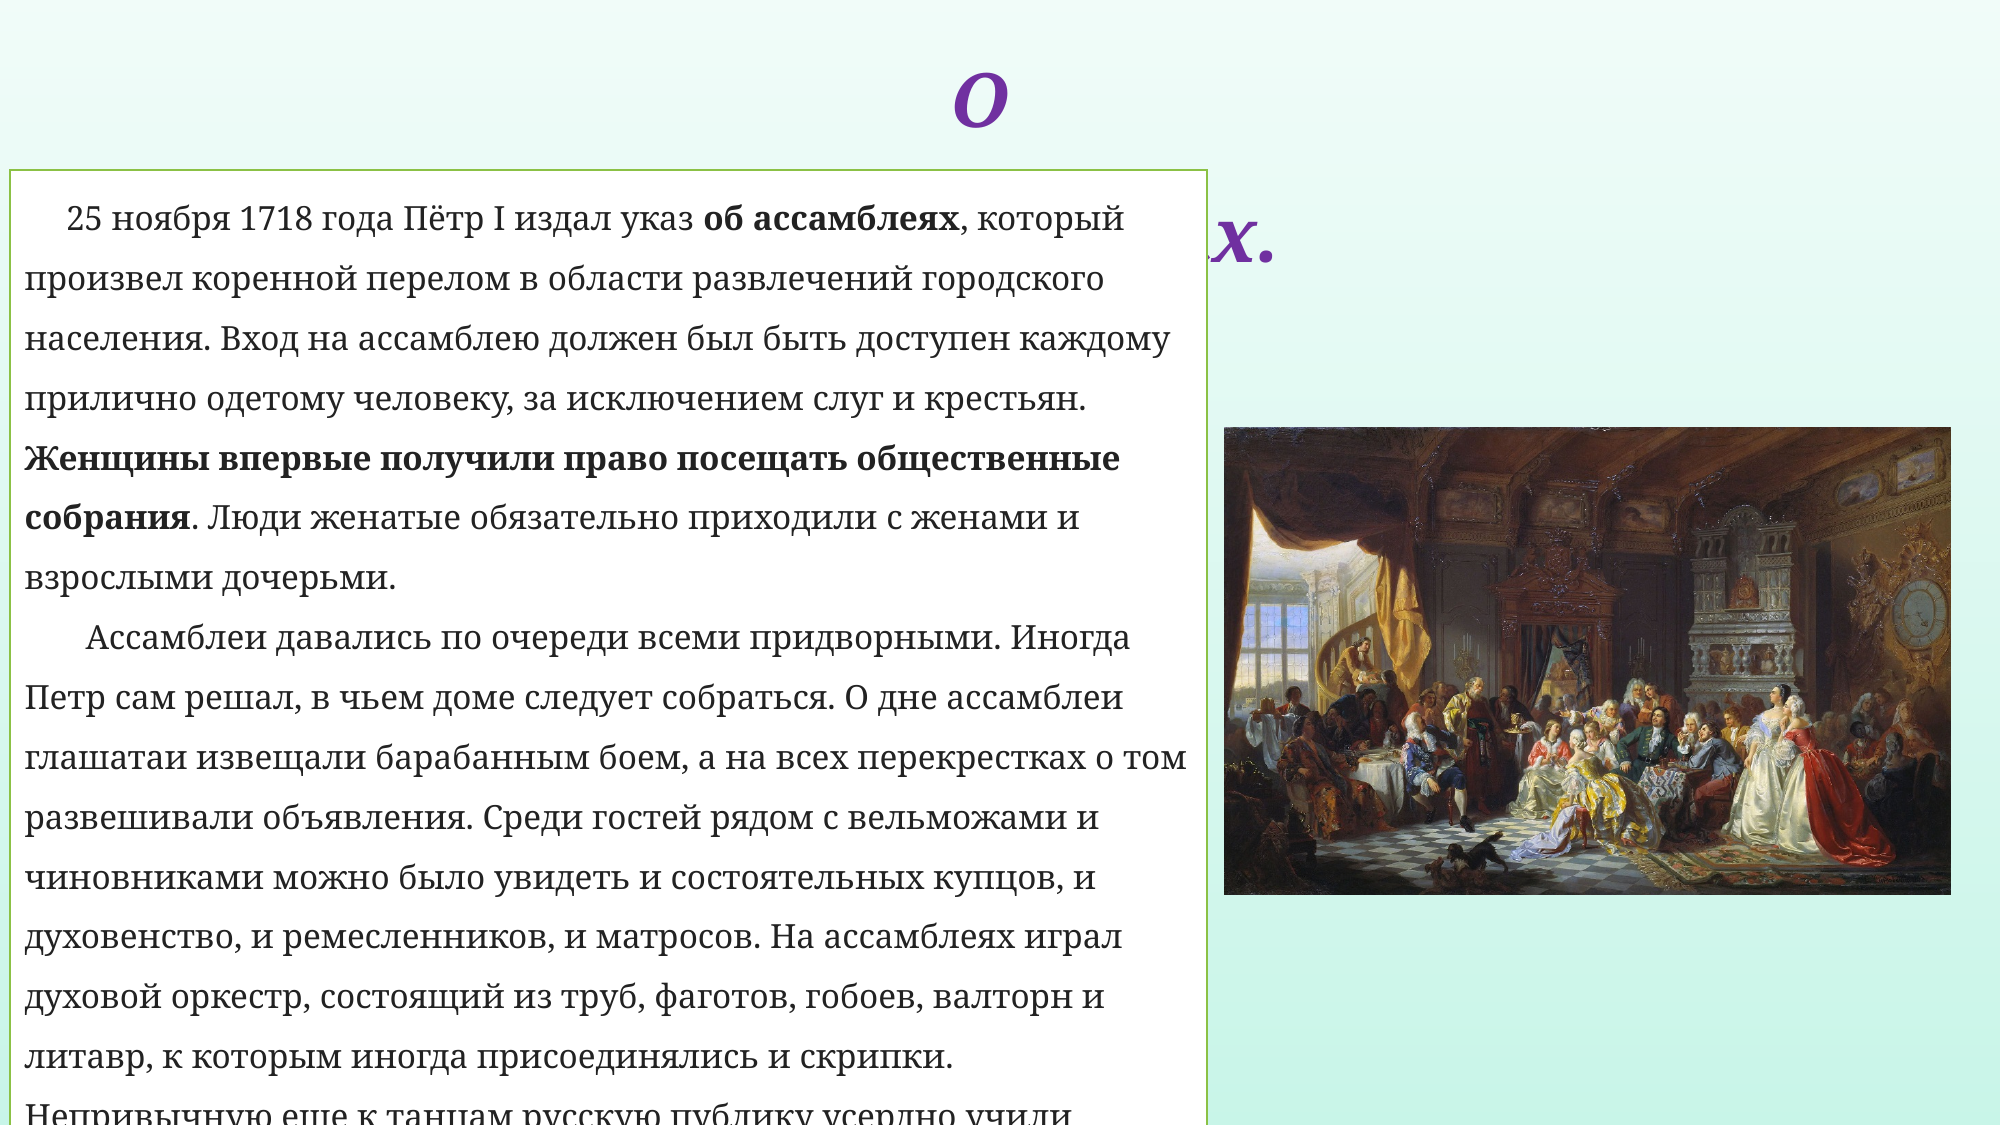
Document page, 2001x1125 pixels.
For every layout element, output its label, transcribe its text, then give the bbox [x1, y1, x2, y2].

text_box О празднованиях. [583, 0, 1335, 150]
picture [1224, 427, 1951, 895]
text_box 25 ноября 1718 года Пётр I издал указ об ассамблеях, который произвел коренной перелом в области развлечений городского населения. Вход на ассамблею должен был быть доступен каждому прилично одетому человеку, за исключением слуг и крестьян. Женщины впервые получили право посещать общественные собрания. Люди женатые обязательно приходили с женами и взрослыми дочерьми. Ассамблеи давались по очереди всеми придворными. Иногда Петр сам решал, в чьем доме следует собраться. О дне ассамблеи глашатаи извещали барабанным боем, а на всех перекрестках о том развешивали объявления. Среди гостей рядом с вельможами и чиновниками можно было увидеть и состоятельных купцов, и духовенство, и ремесленников, и матросов. На ассамблеях играл духовой оркестр, состоящий из труб, фаготов, гобоев, валторн и литавр, к которым иногда присоединялись и скрипки. Непривычную еще к танцам русскую публику усердно учили пленные шведские офицеры и жительницы Немецкой слободы. [9, 169, 1208, 1125]
